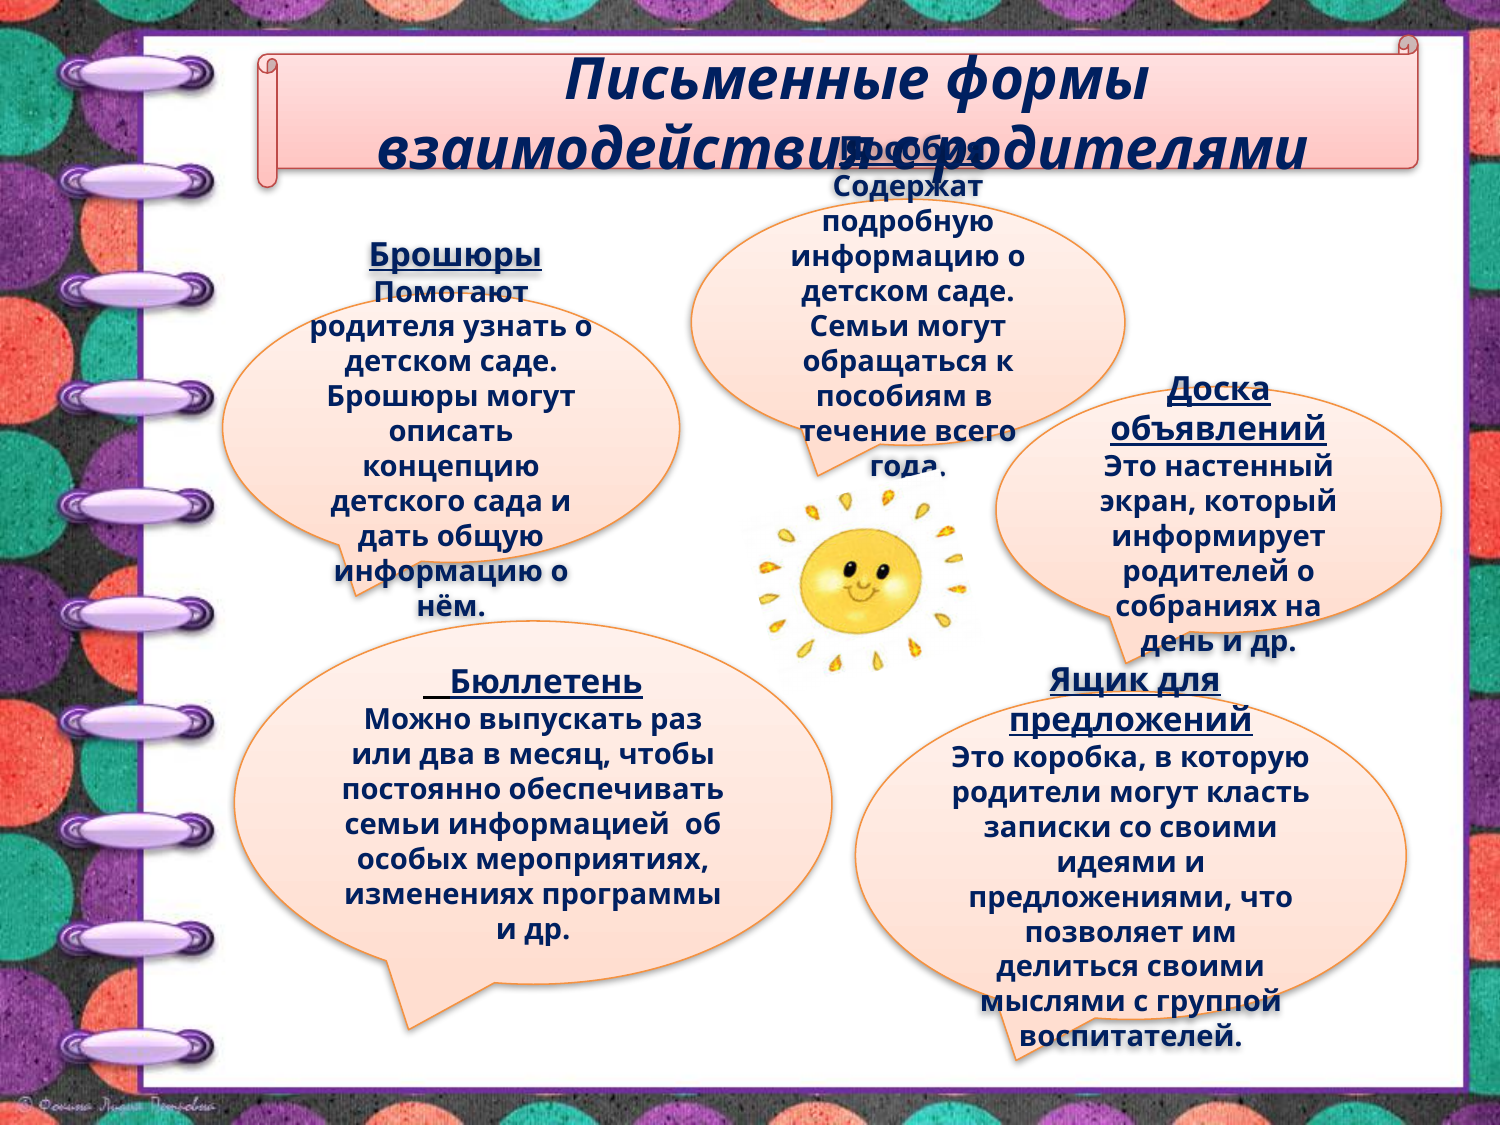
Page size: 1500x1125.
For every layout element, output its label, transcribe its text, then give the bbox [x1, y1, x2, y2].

text_box Брошюры Помогают родителя узнать о детском саде. Брошюры могут описать концепцию детского сада и дать общую информацию о нём. [233, 292, 669, 385]
text_box Письменные формы взаимодействия с родителями [257, 34, 1419, 189]
picture [0, 0, 1500, 1125]
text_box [163, 386, 1466, 895]
text_box Бюллетень Можно выпускать раз или два в месяц, чтобы постоянно обеспечивать семьи информацией об особых мероприятиях, изменениях программы и др. [281, 902, 785, 1031]
text_box Пособия Содержат подробную информацию о детском саде. Семьи могут обращаться к пособиям в течение всего года. [690, 198, 1126, 385]
text_box Ящик для предложений Это коробка, в которую родители могут класть записки со своими идеями и предложениями, что позволяет им делиться своими мыслями с группой воспитателей. [865, 902, 1396, 1062]
